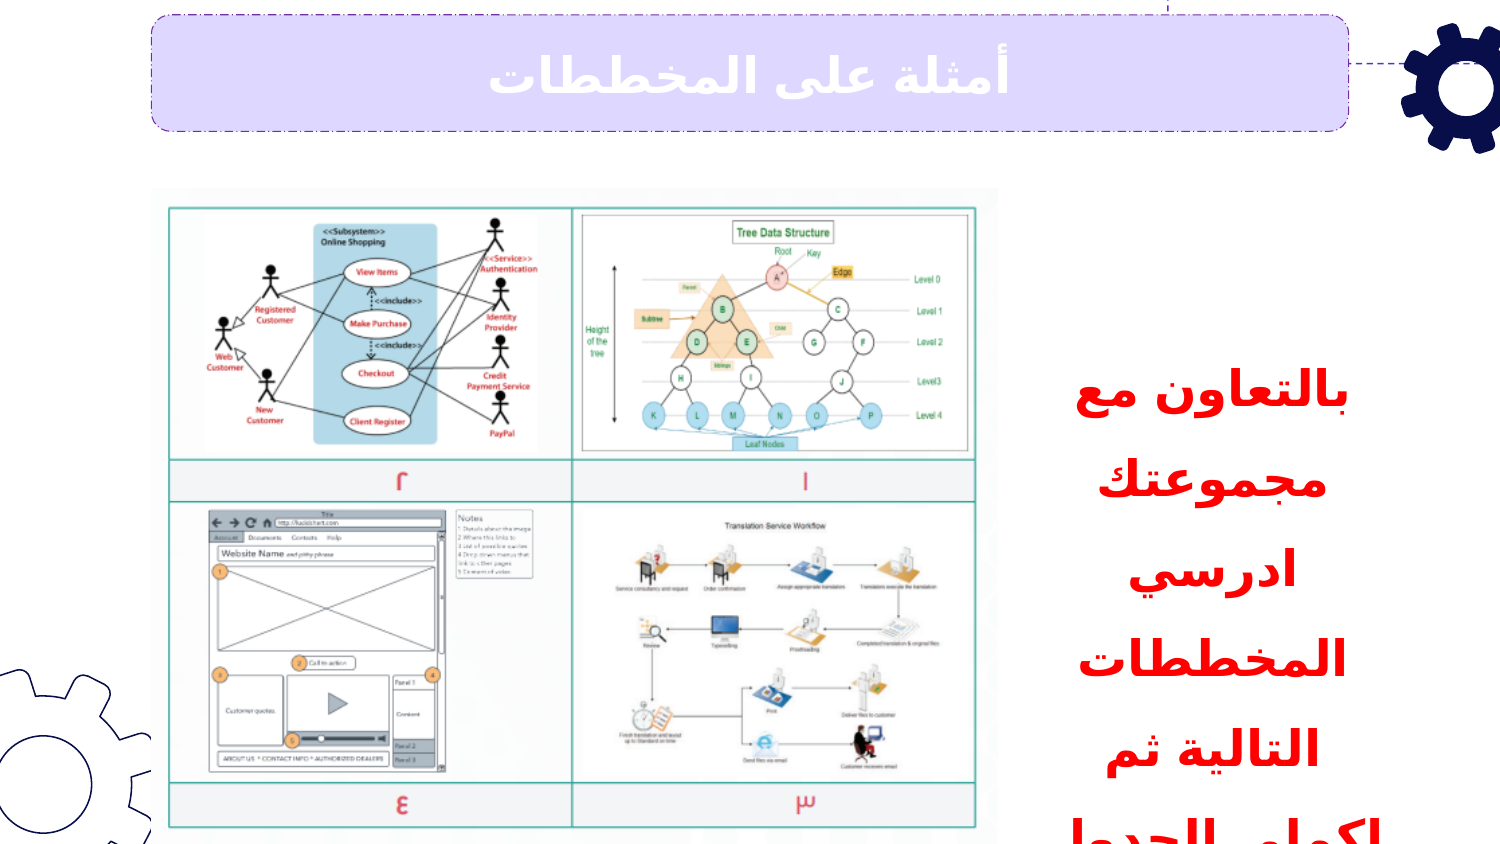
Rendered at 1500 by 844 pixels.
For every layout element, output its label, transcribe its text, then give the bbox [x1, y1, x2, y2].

picture [151, 188, 998, 844]
text_box أمثلة على المخططات [149, 12, 1351, 134]
text_box بالتعاون مع مجموعتك ادرسي المخططات التالية ثم اكملي الجدول التالي : [1016, 318, 1410, 844]
